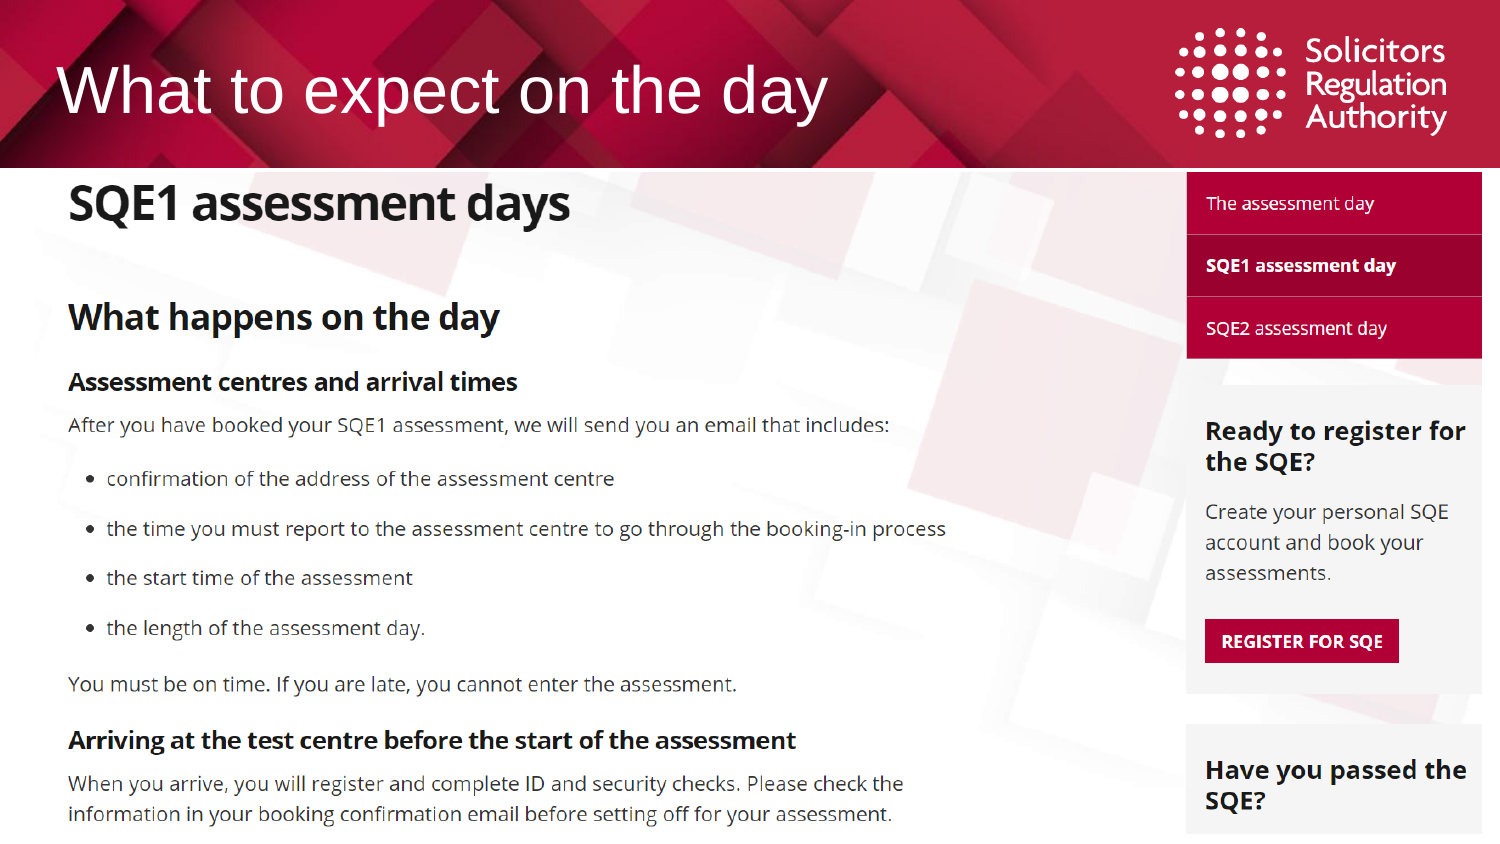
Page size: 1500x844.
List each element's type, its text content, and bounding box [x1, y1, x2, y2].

picture [18, 172, 1483, 835]
picture [0, 0, 1500, 168]
title What to expect on the day [41, 17, 1152, 158]
